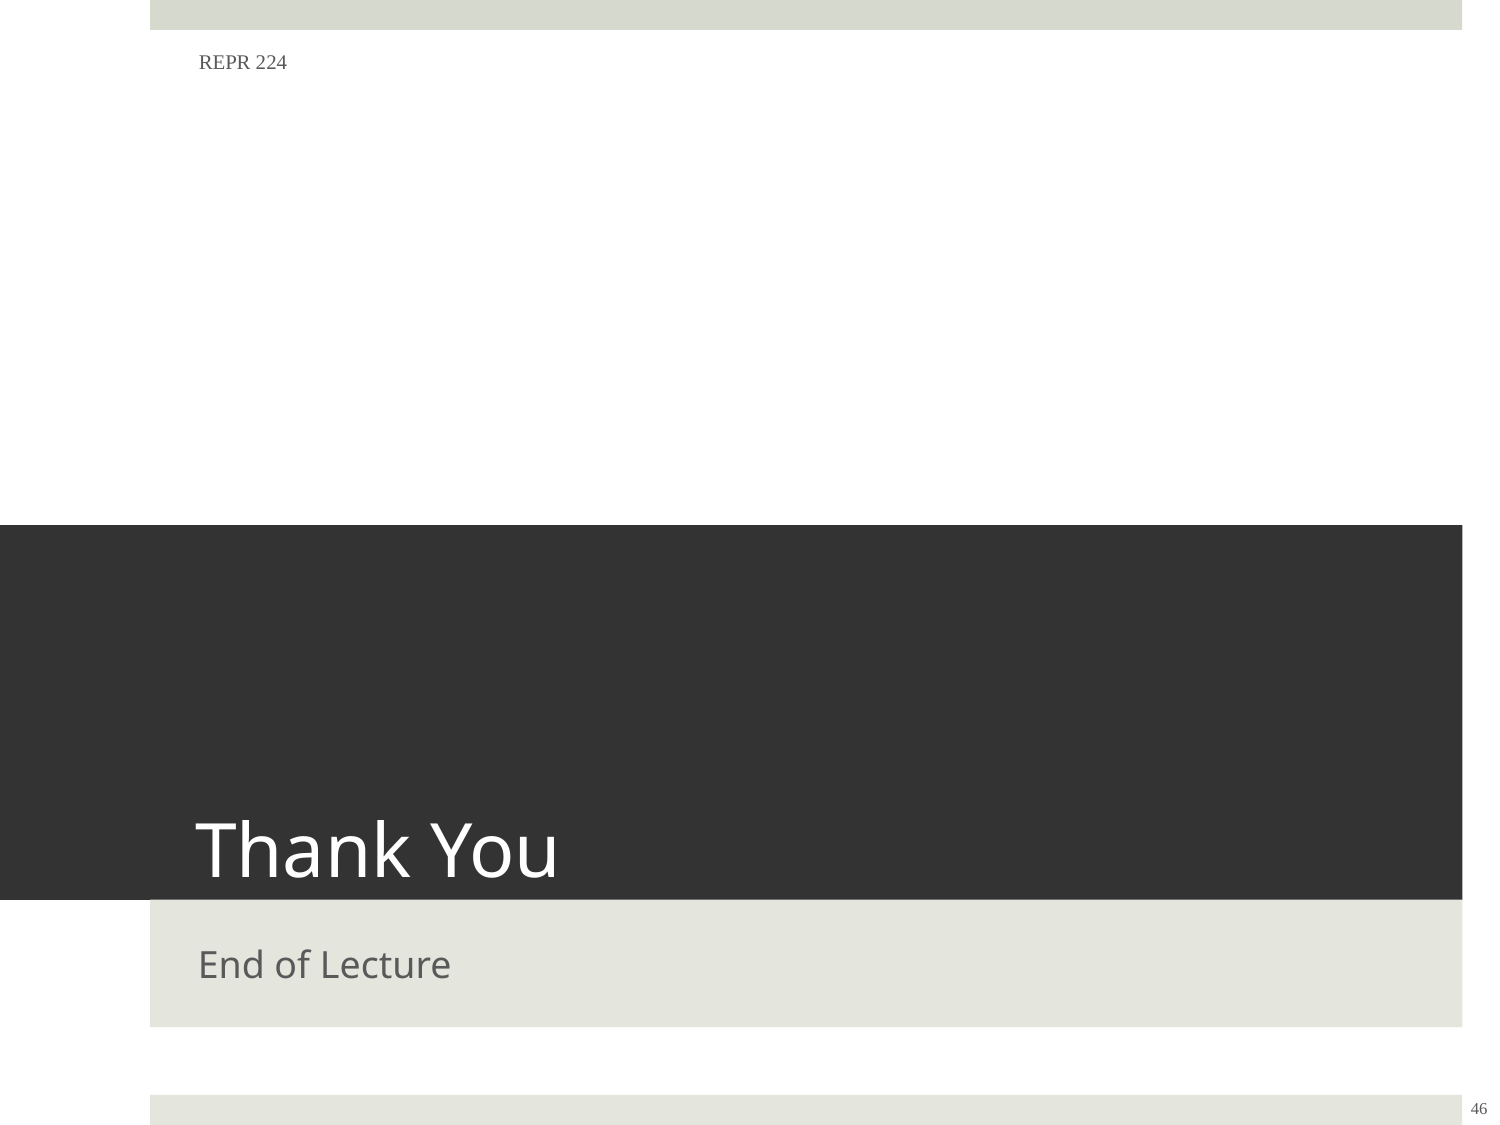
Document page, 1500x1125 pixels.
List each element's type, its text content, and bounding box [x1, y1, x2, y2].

list End of Lecture [150, 899, 1463, 1028]
slide_number 46 [1441, 1077, 1500, 1125]
title Thank You [0, 525, 1463, 900]
footer REPR 224 [183, 30, 659, 91]
